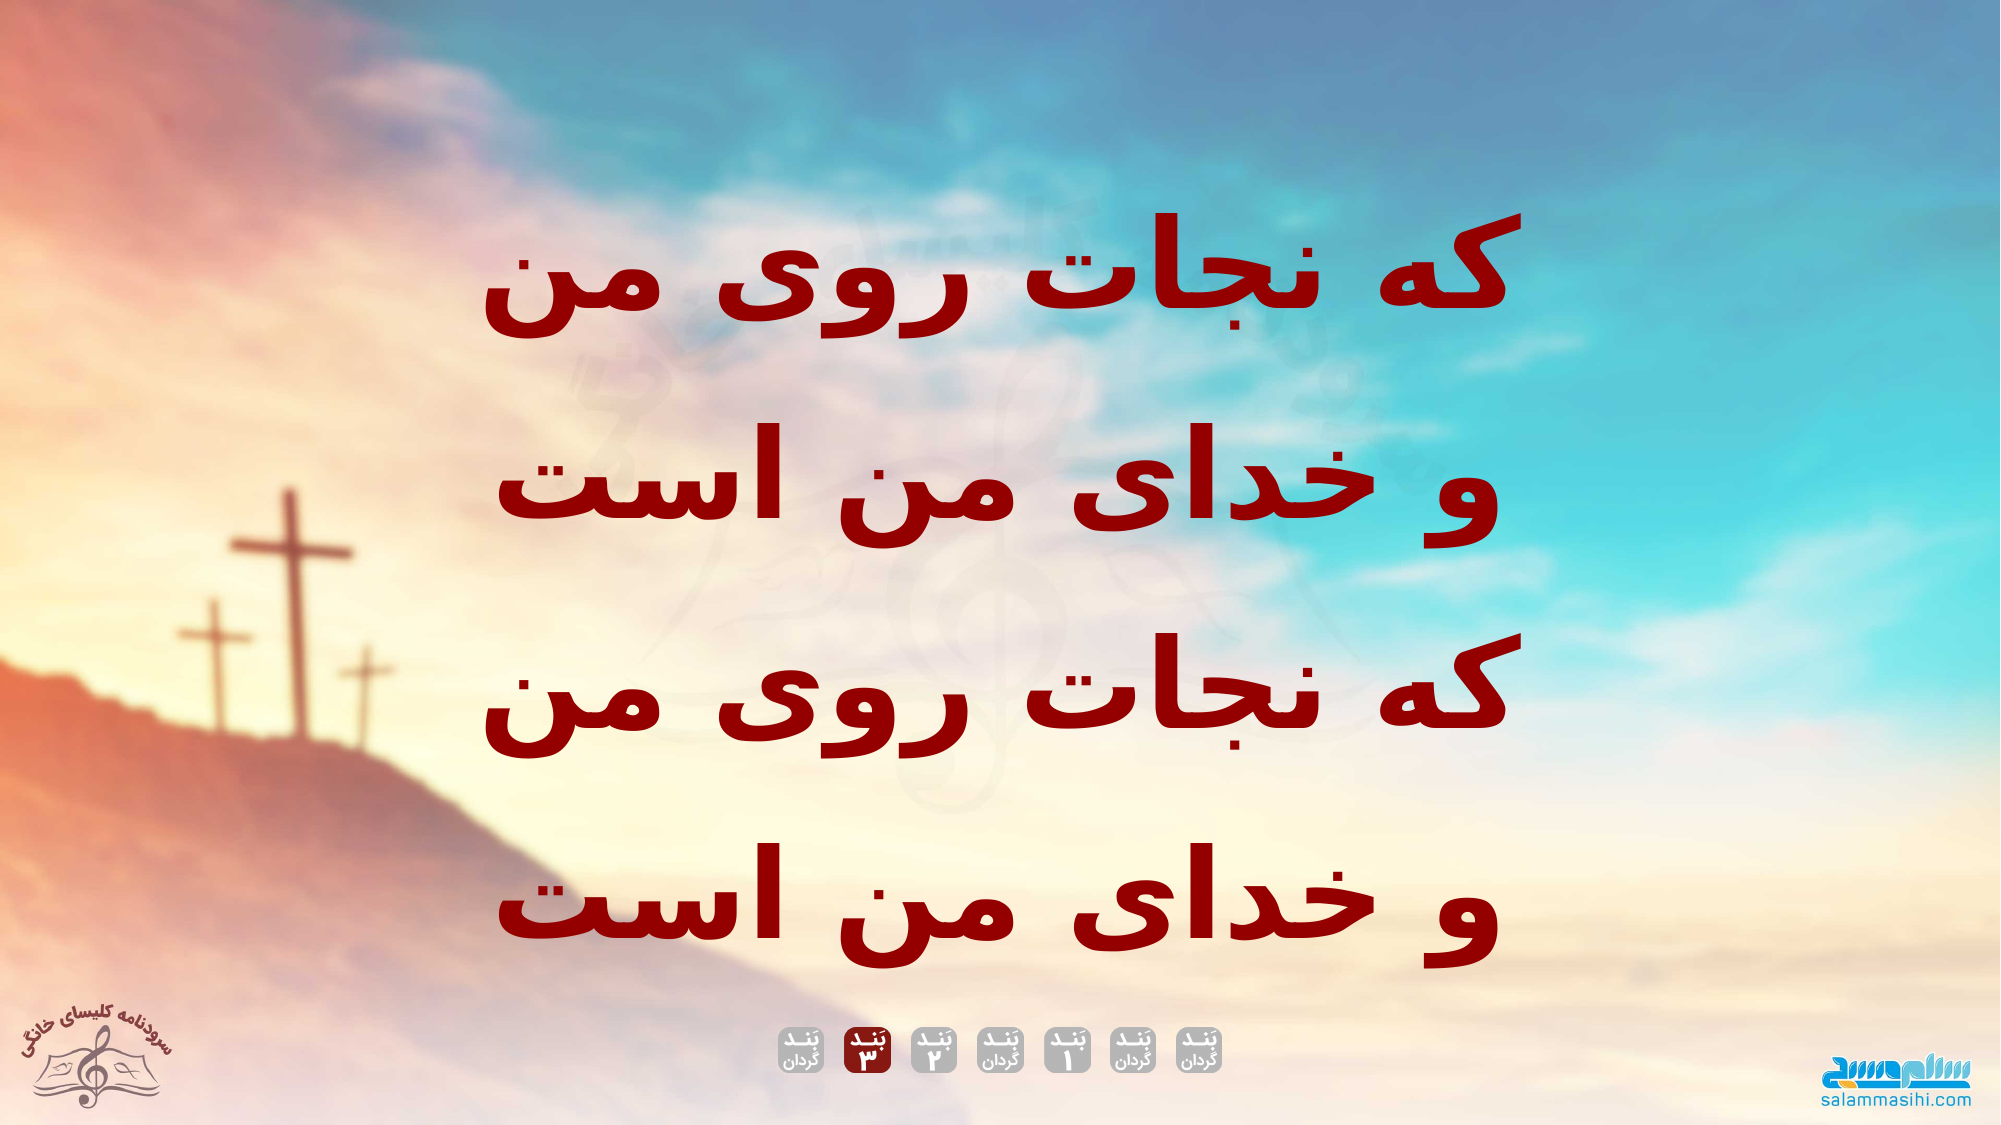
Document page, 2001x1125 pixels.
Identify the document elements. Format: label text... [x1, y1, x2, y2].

title که نجات روی من و خدای من است که نجات روی من و خدای من است [137, 59, 1863, 1027]
picture [0, 0, 2001, 1125]
